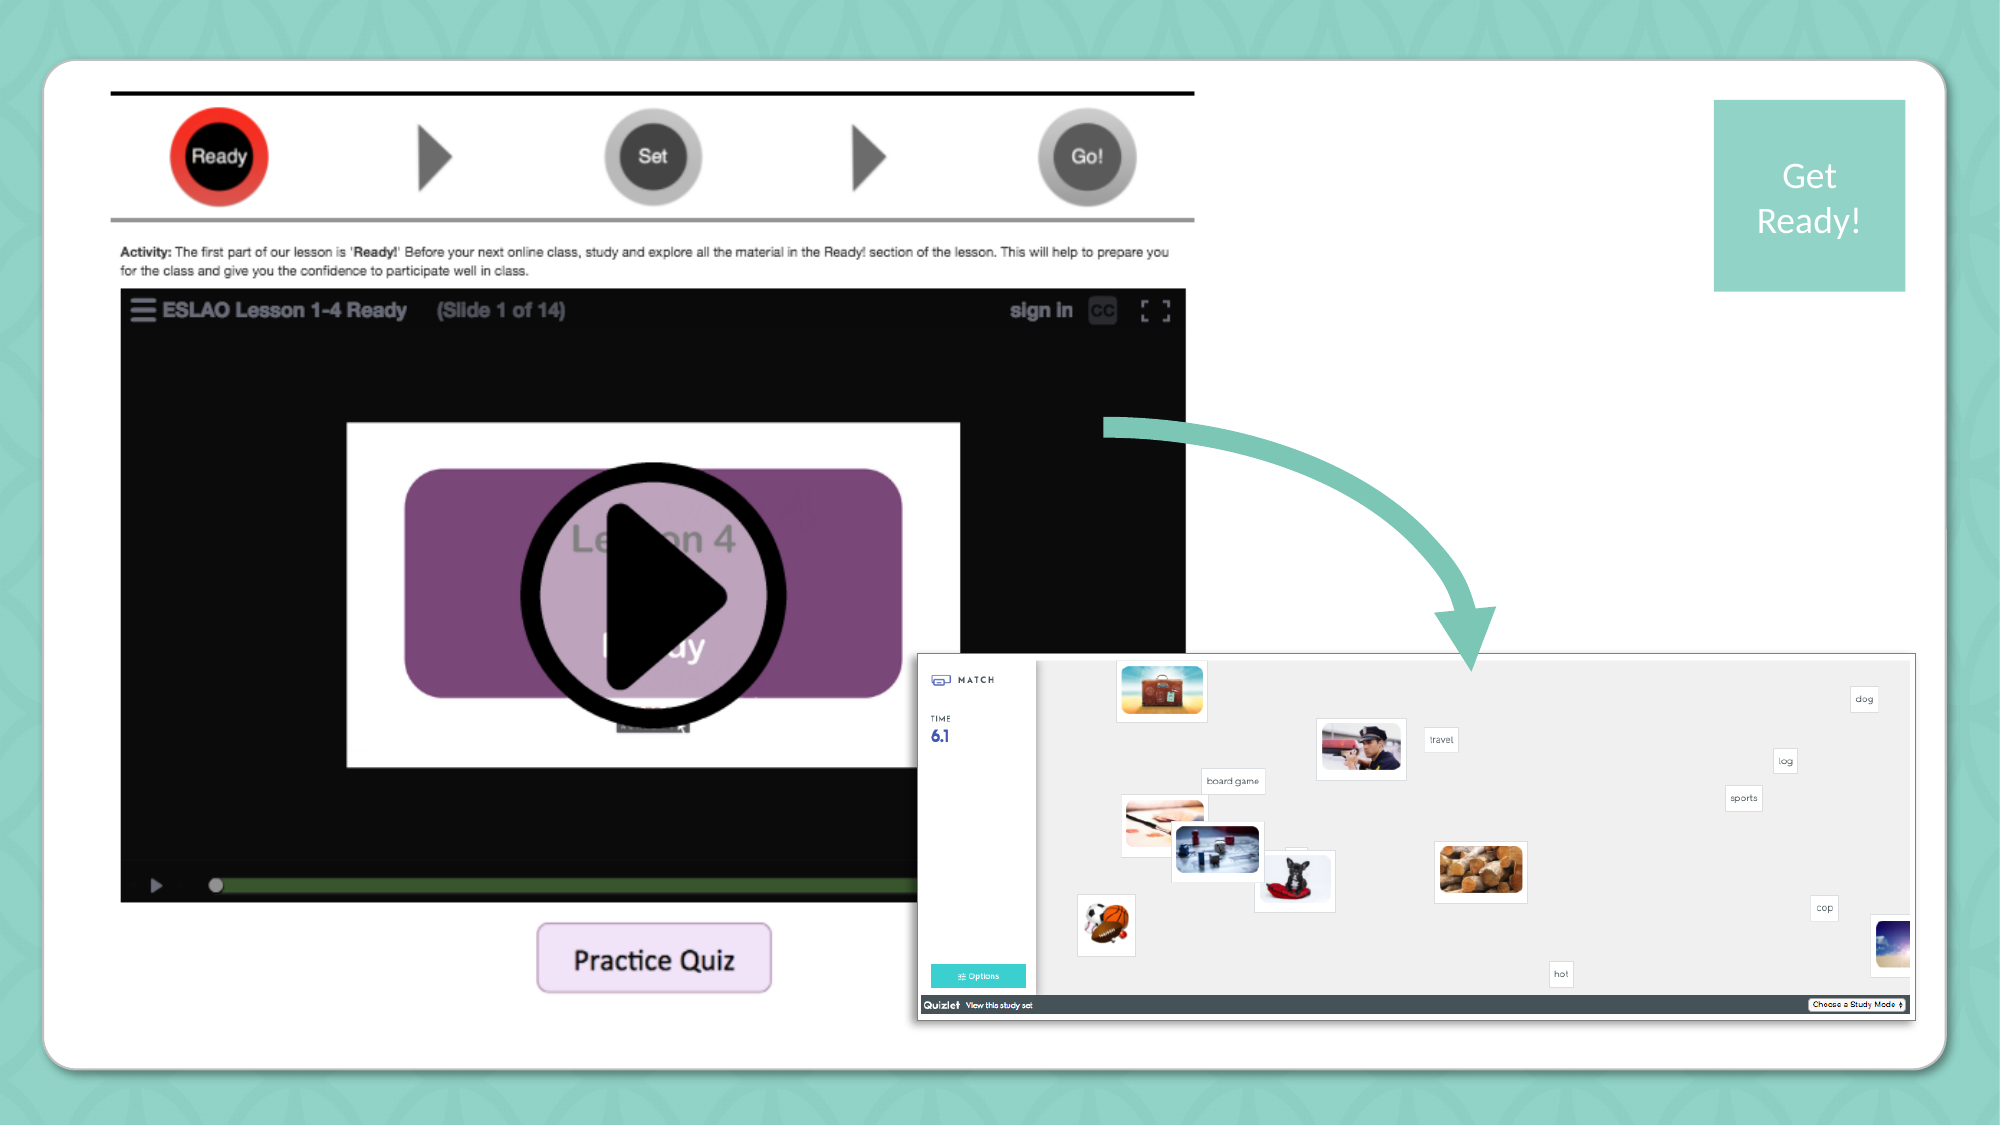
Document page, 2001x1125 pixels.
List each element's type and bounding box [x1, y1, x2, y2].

text_box [1222, 438, 1474, 653]
picture [0, 0, 2000, 1125]
